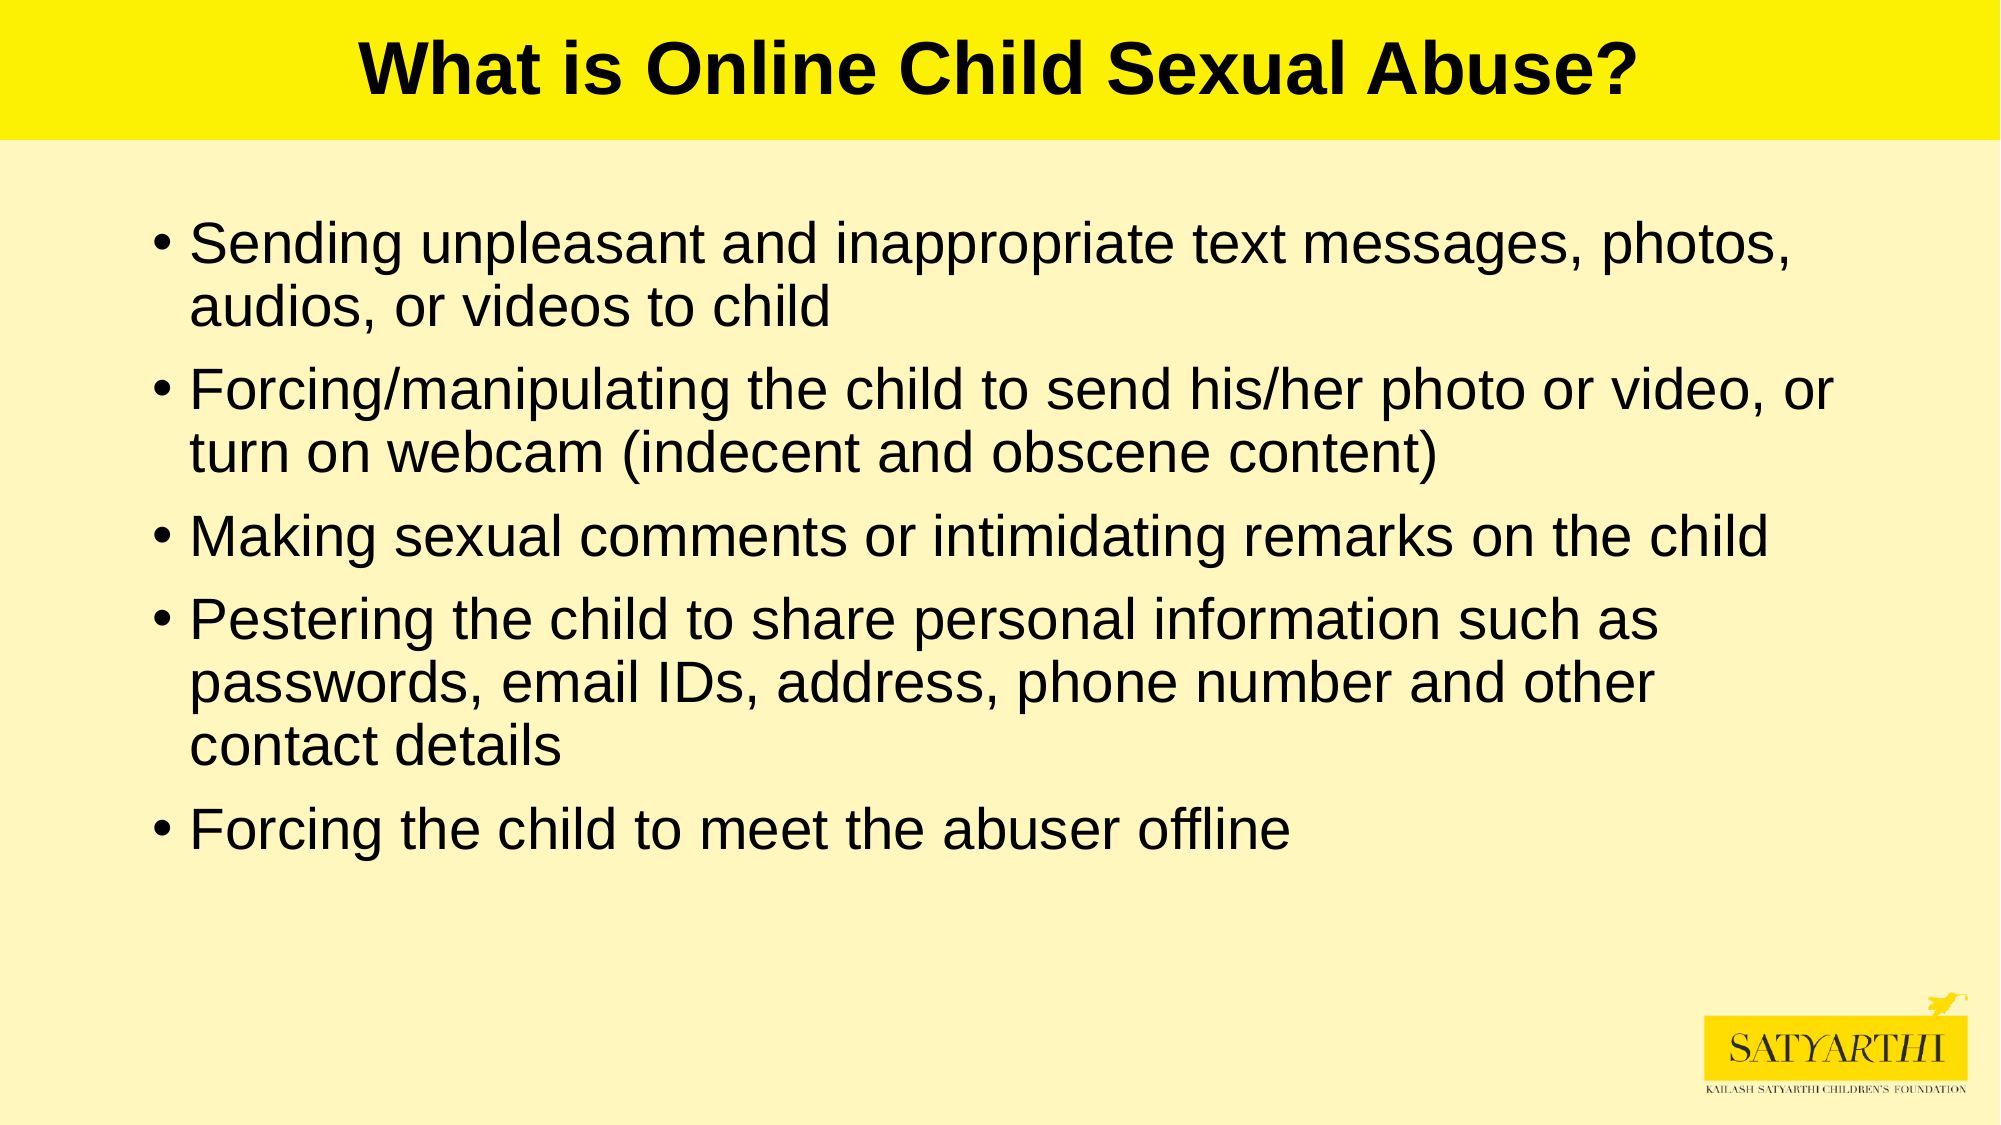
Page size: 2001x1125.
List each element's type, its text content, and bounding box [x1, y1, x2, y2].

picture [1704, 992, 1968, 1094]
list Sending unpleasant and inappropriate text messages, photos, audios, or videos to child Forcing/manipulating the child to send his/her photo or video, or turn on webcam (indecent and obscene content) Making sexual comments or intimidating remarks on the child Pestering the child to share personal information such as passwords, email IDs, address, phone number and other contact details Forcing the child to meet the abuser offline [137, 205, 1863, 920]
title What is Online Child Sexual Abuse? [137, 0, 1863, 140]
text_box [0, 0, 2000, 141]
